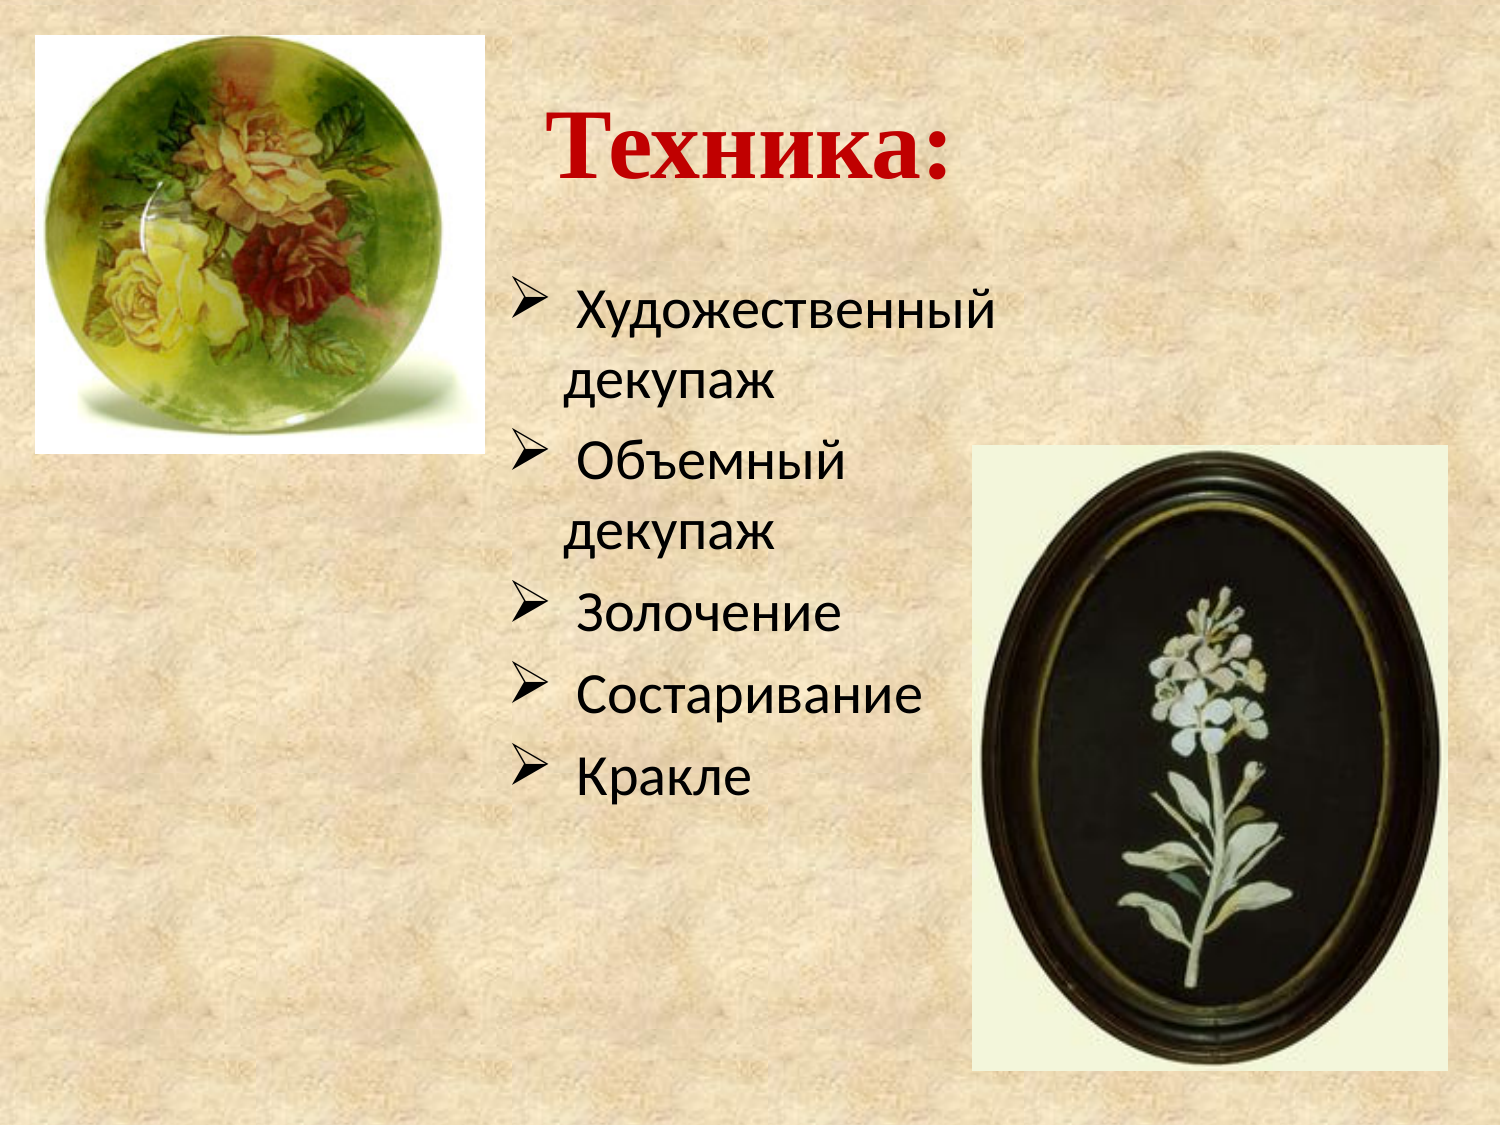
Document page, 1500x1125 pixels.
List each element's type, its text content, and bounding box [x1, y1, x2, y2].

list Художественный декупаж Объемный декупаж Золочение Состаривание Кракле [491, 262, 1044, 1006]
title Техника: [489, 44, 1426, 233]
picture [0, 0, 1500, 1125]
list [34, 34, 485, 455]
